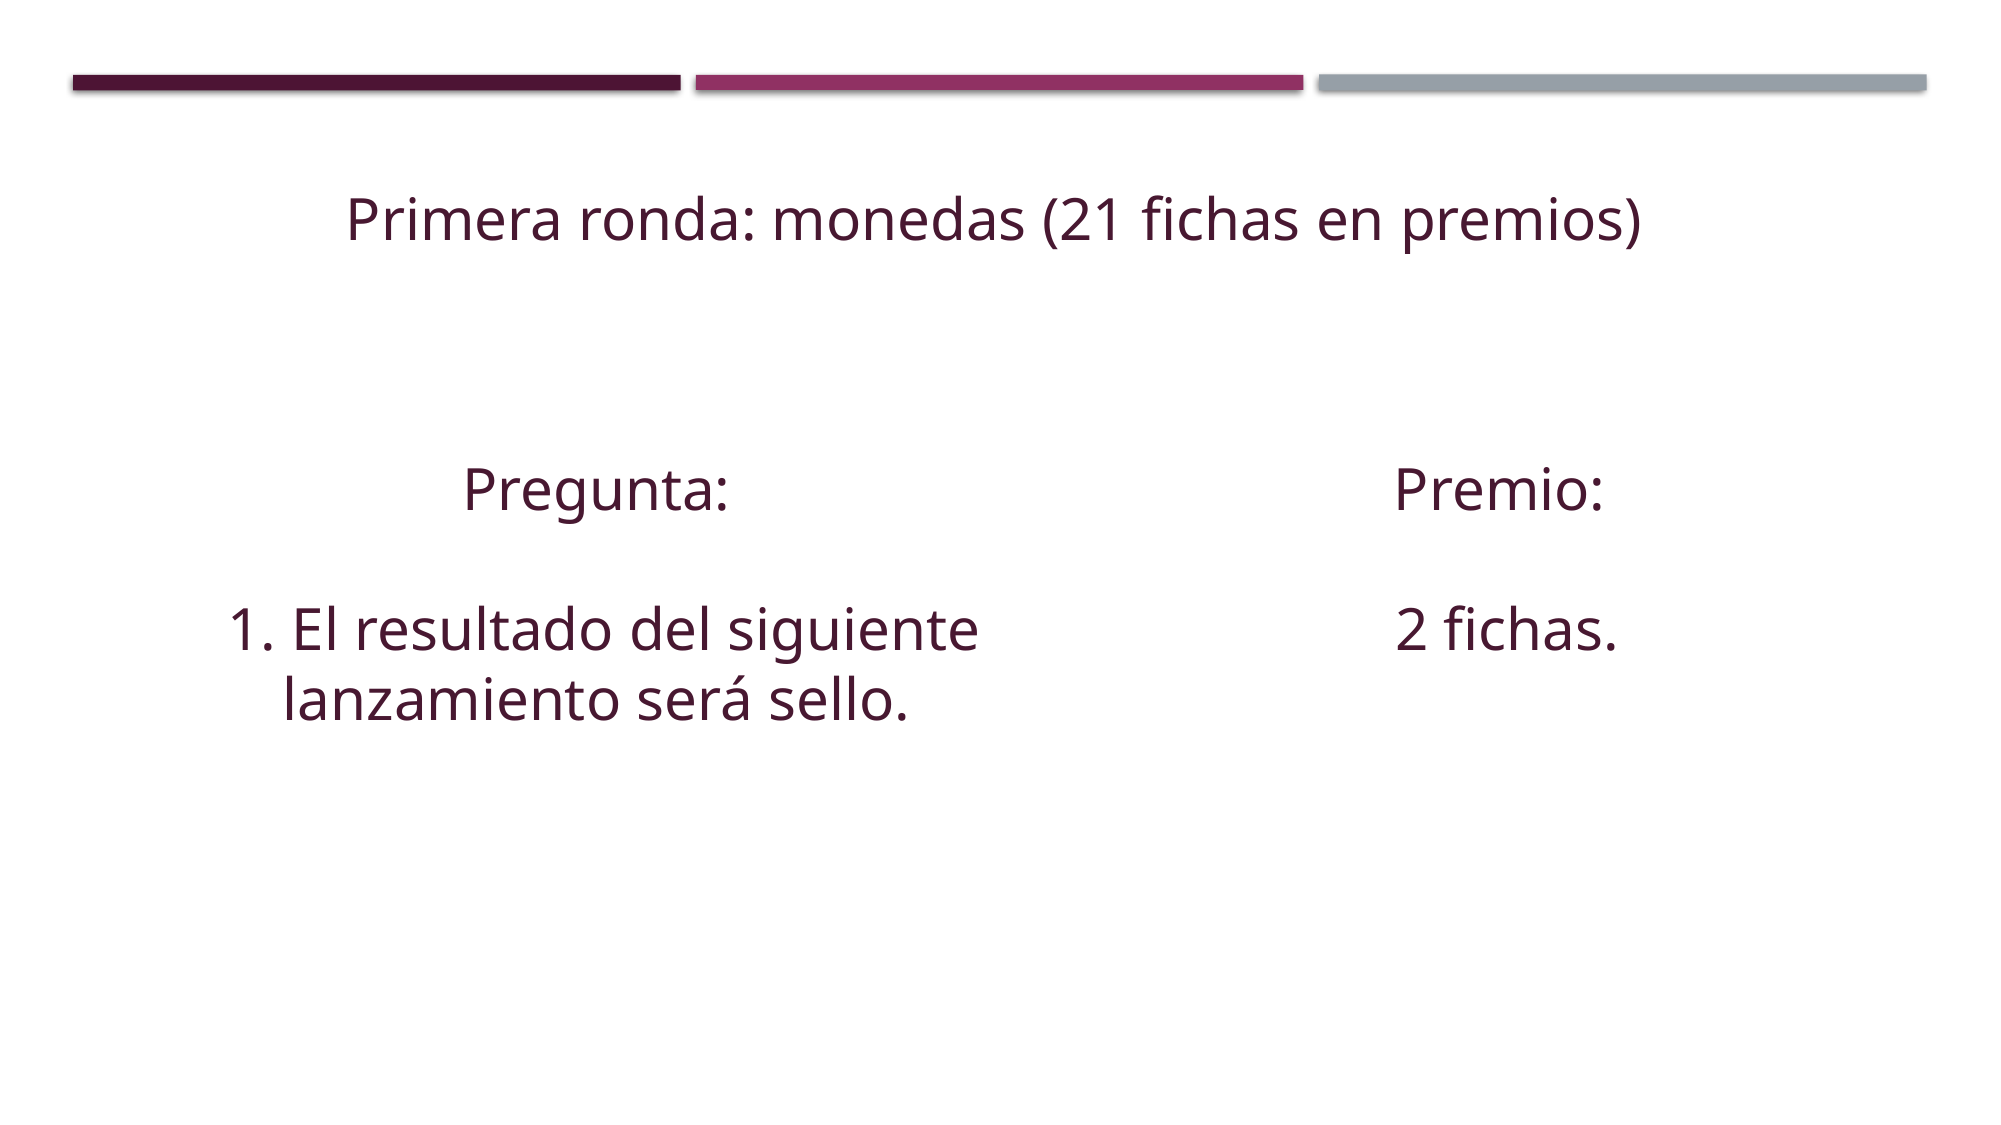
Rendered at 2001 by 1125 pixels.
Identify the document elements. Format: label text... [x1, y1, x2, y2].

text_box Primera ronda: monedas (21 fichas en premios) [244, 174, 1759, 260]
text_box Premio: 2 fichas. [1078, 445, 1936, 740]
text_box Pregunta: 1. El resultado del siguiente lanzamiento será sello. [175, 445, 1033, 740]
